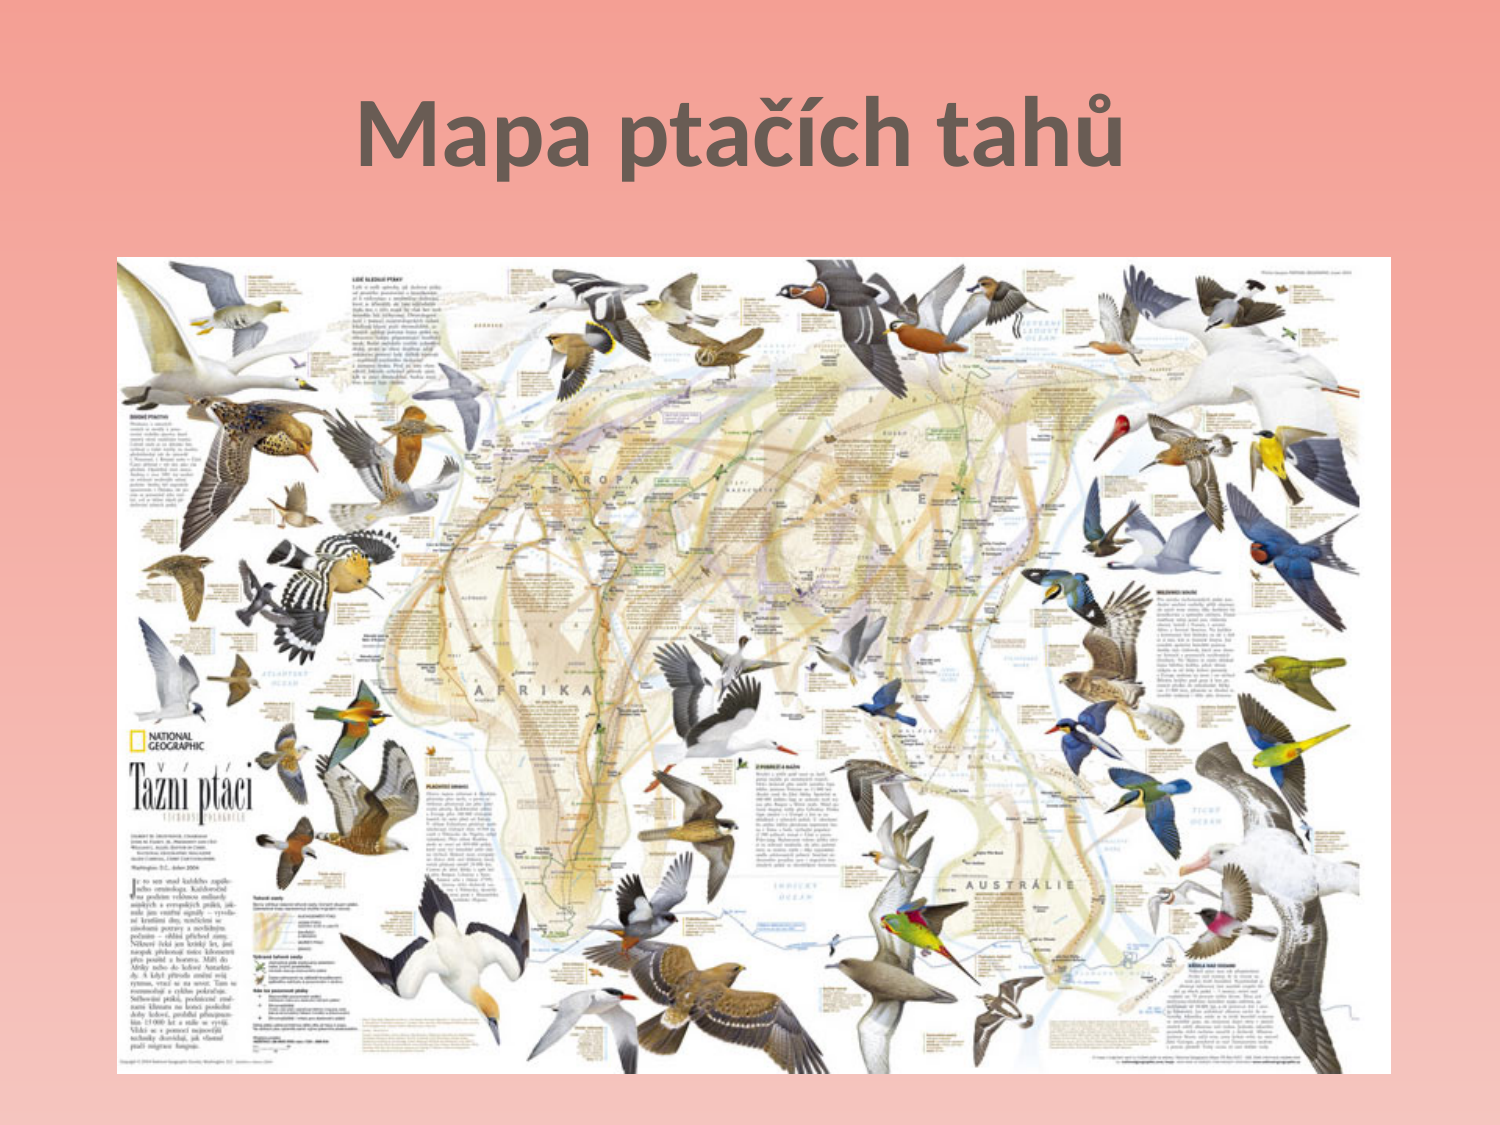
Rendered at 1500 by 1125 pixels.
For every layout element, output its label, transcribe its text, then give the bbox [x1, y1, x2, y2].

text_box Mapa ptačích tahů [339, 58, 1199, 194]
picture [116, 257, 1391, 1074]
